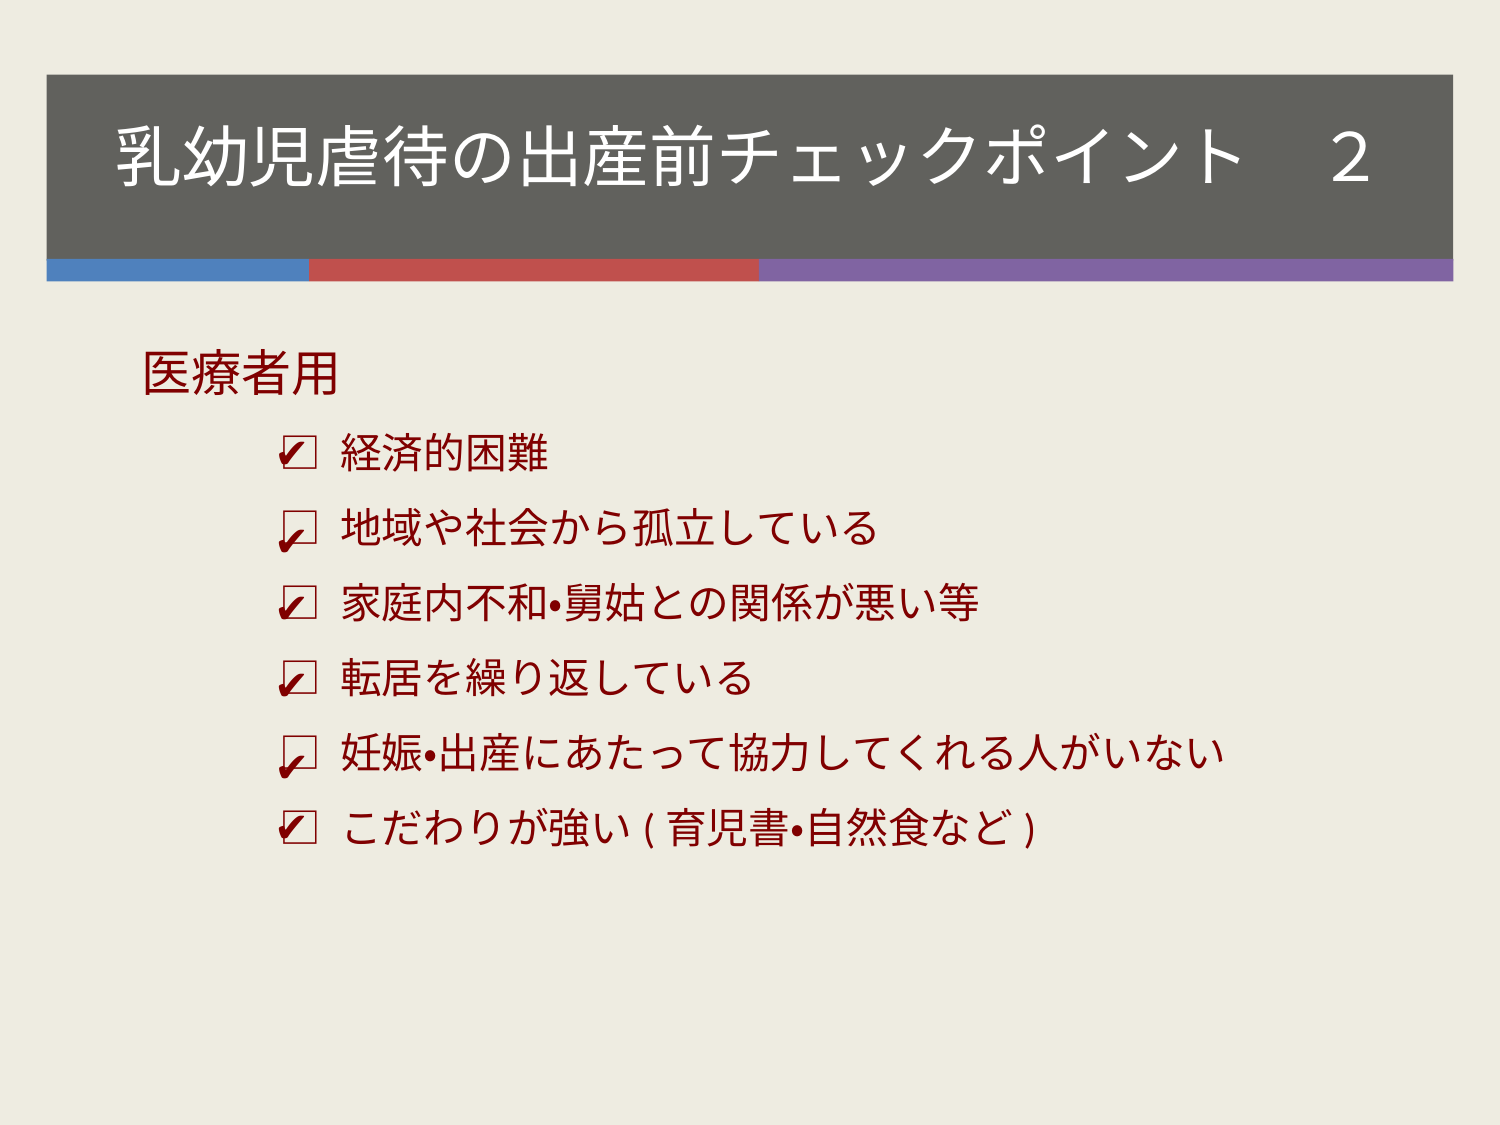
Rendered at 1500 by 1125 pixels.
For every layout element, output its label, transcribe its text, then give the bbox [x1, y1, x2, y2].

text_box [254, 418, 329, 860]
text_box 医療者用 [126, 334, 357, 410]
text_box □ 経済的困難 □ 地域や社会から孤立している □ 家庭内不和・舅姑との関係が悪い等 □ 転居を繰り返している □ 妊娠・出産にあたって協力してくれる人がいない □ こだわりが強い(育児書・自然食など) [330, 419, 1404, 860]
title 乳幼児虐待の出産前チェックポイント ２ [46, 75, 1454, 235]
